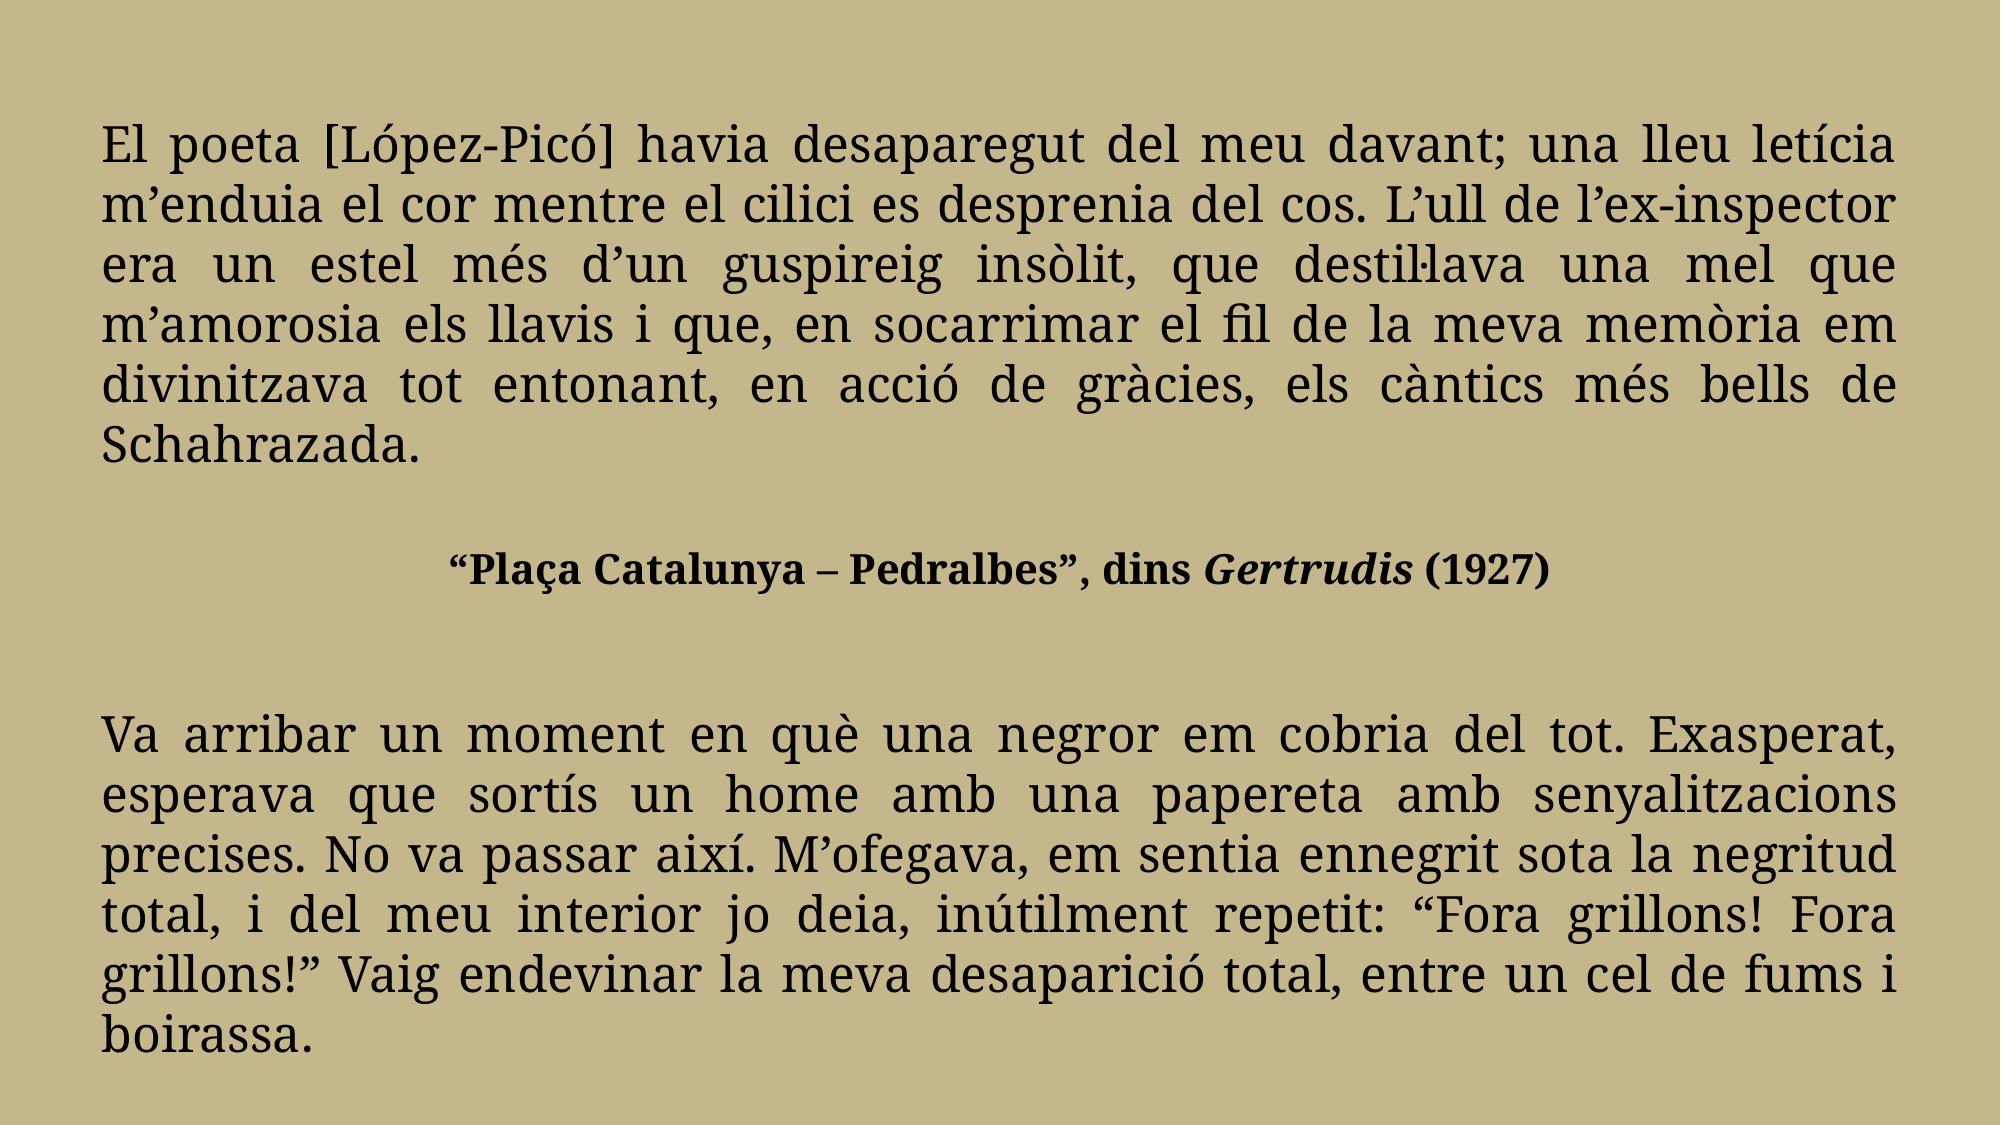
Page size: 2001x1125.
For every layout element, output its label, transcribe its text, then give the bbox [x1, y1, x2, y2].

text_box El poeta [López-Picó] havia desaparegut del meu davant; una lleu letícia m’enduia el cor mentre el cilici es desprenia del cos. L’ull de l’ex-inspector era un estel més d’un guspireig insòlit, que destil·lava una mel que m’amorosia els llavis i que, en socarrimar el fil de la meva memòria em divinitzava tot entonant, en acció de gràcies, els càntics més bells de Schahrazada. “Plaça Catalunya – Pedralbes”, dins Gertrudis (1927) Va arribar un moment en què una negror em cobria del tot. Exasperat, esperava que sortís un home amb una papereta amb senyalitzacions precises. No va passar així. M’ofegava, em sentia ennegrit sota la negritud total, i del meu interior jo deia, inútilment repetit: “Fora grillons! Fora grillons!” Vaig endevinar la meva desaparició total, entre un cel de fums i boirassa. L’estació (1984) [86, 105, 1914, 1125]
